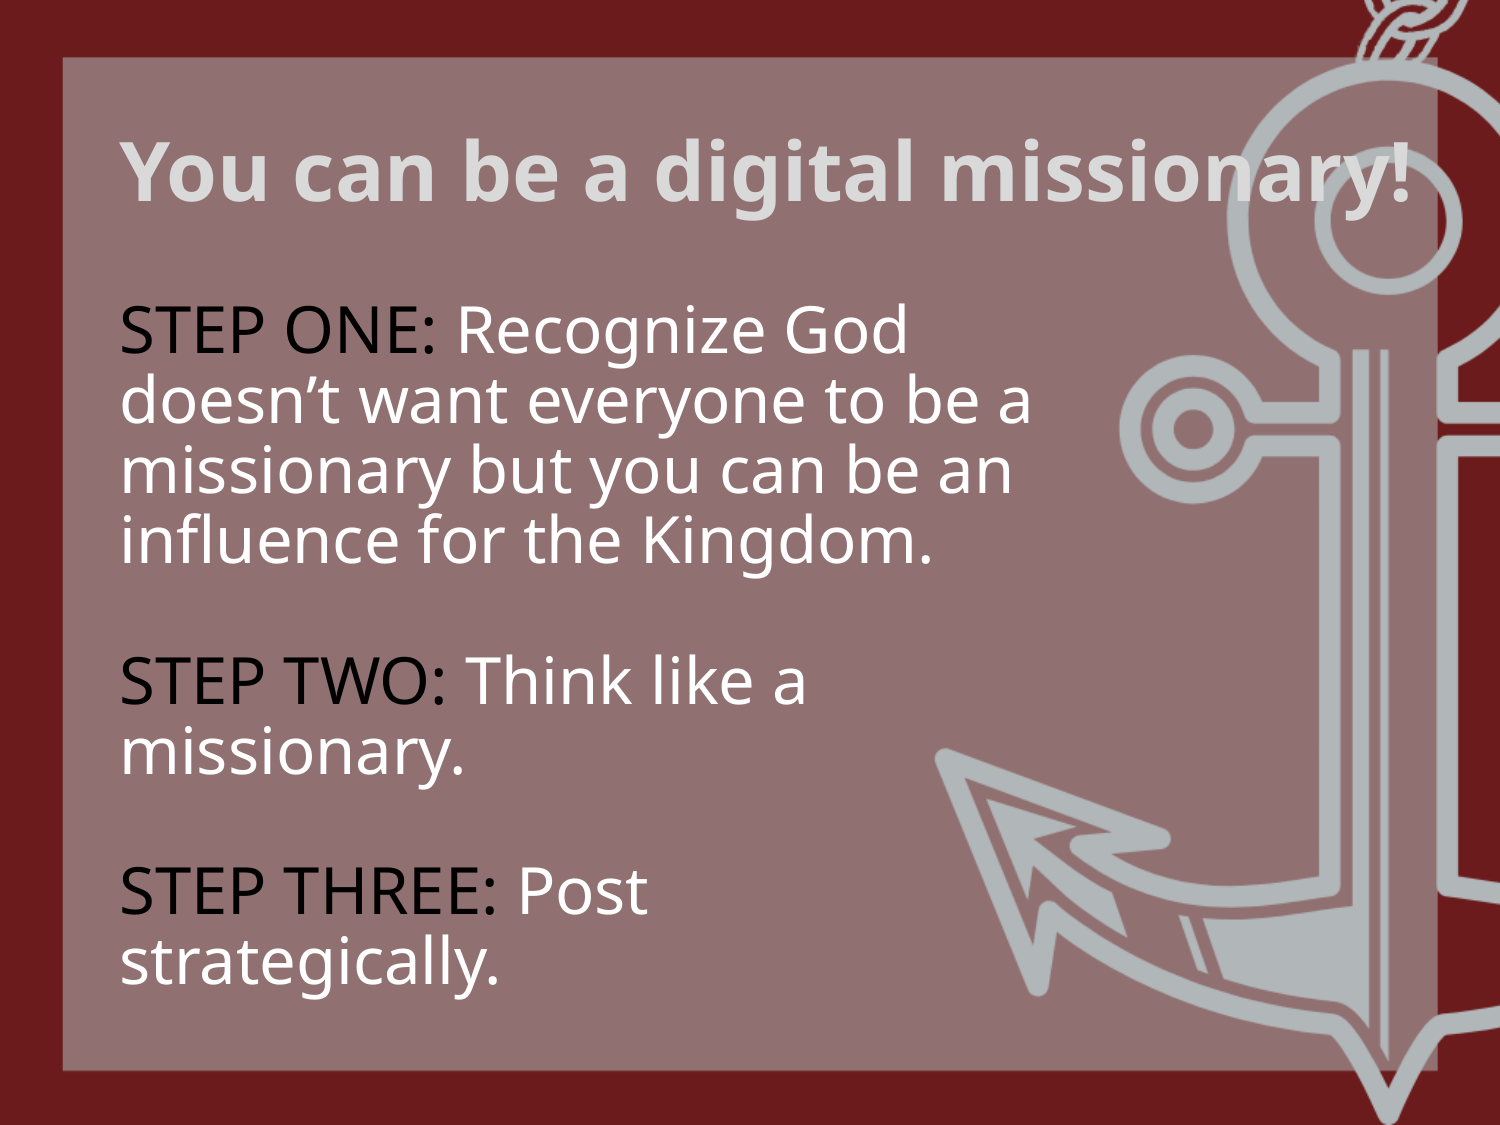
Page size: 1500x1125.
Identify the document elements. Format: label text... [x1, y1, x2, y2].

picture [0, 0, 1500, 1125]
text_box You can be a digital missionary! [104, 80, 1463, 270]
list STEP ONE: Recognize God doesn’t want everyone to be a missionary but you can be an influence for the Kingdom. STEP TWO: Think like a missionary. STEP THREE: Post strategically. [104, 289, 1058, 1068]
